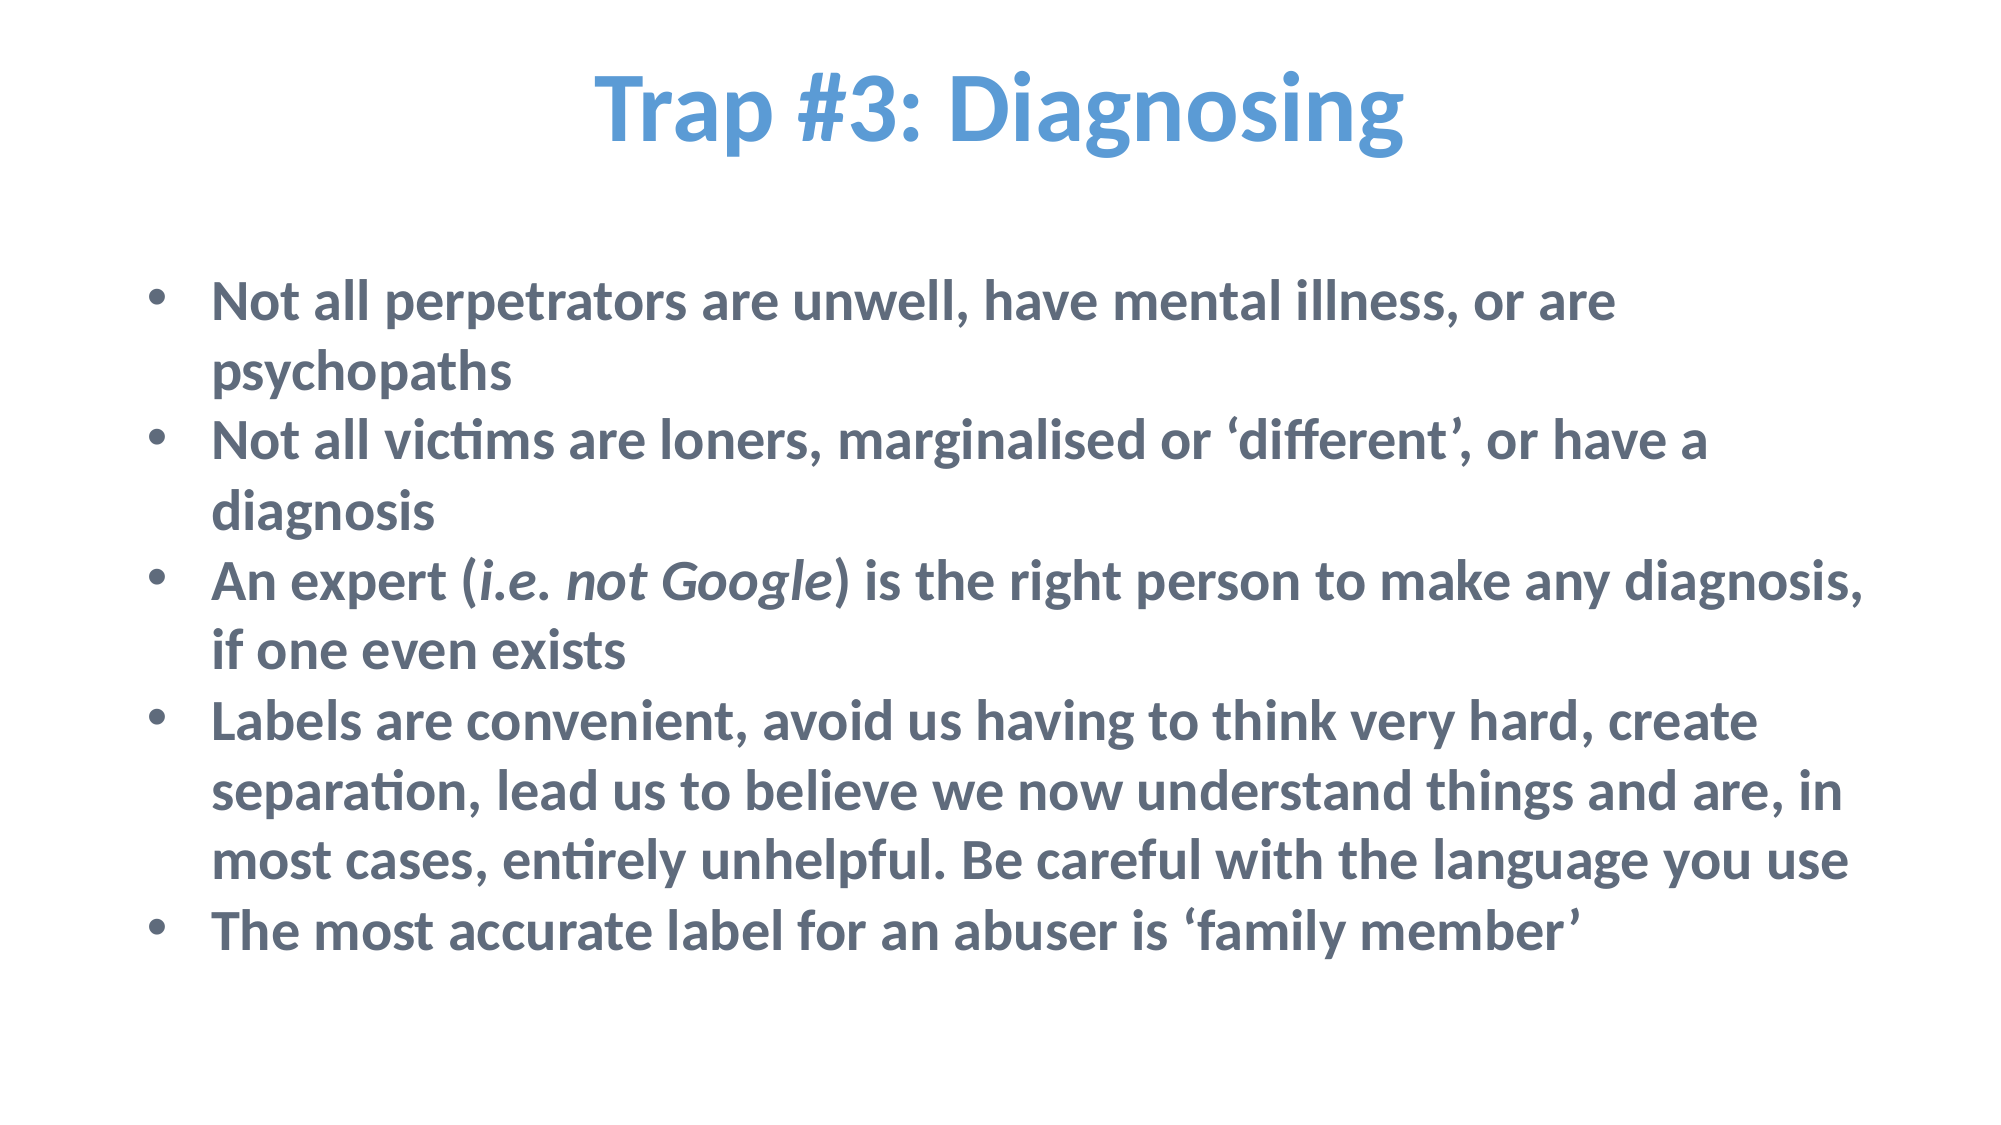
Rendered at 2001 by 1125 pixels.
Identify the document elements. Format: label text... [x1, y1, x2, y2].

text_box Trap #3: Diagnosing [579, 25, 1421, 169]
text_box Not all perpetrators are unwell, have mental illness, or are psychopaths Not all victims are loners, marginalised or ‘different’, or have a diagnosis An expert (i.e. not Google) is the right person to make any diagnosis, if one even exists Labels are convenient, avoid us having to think very hard, create separation, lead us to believe we now understand things and are, in most cases, entirely unhelpful. Be careful with the language you use The most accurate label for an abuser is ‘family member’ [75, 254, 1925, 969]
